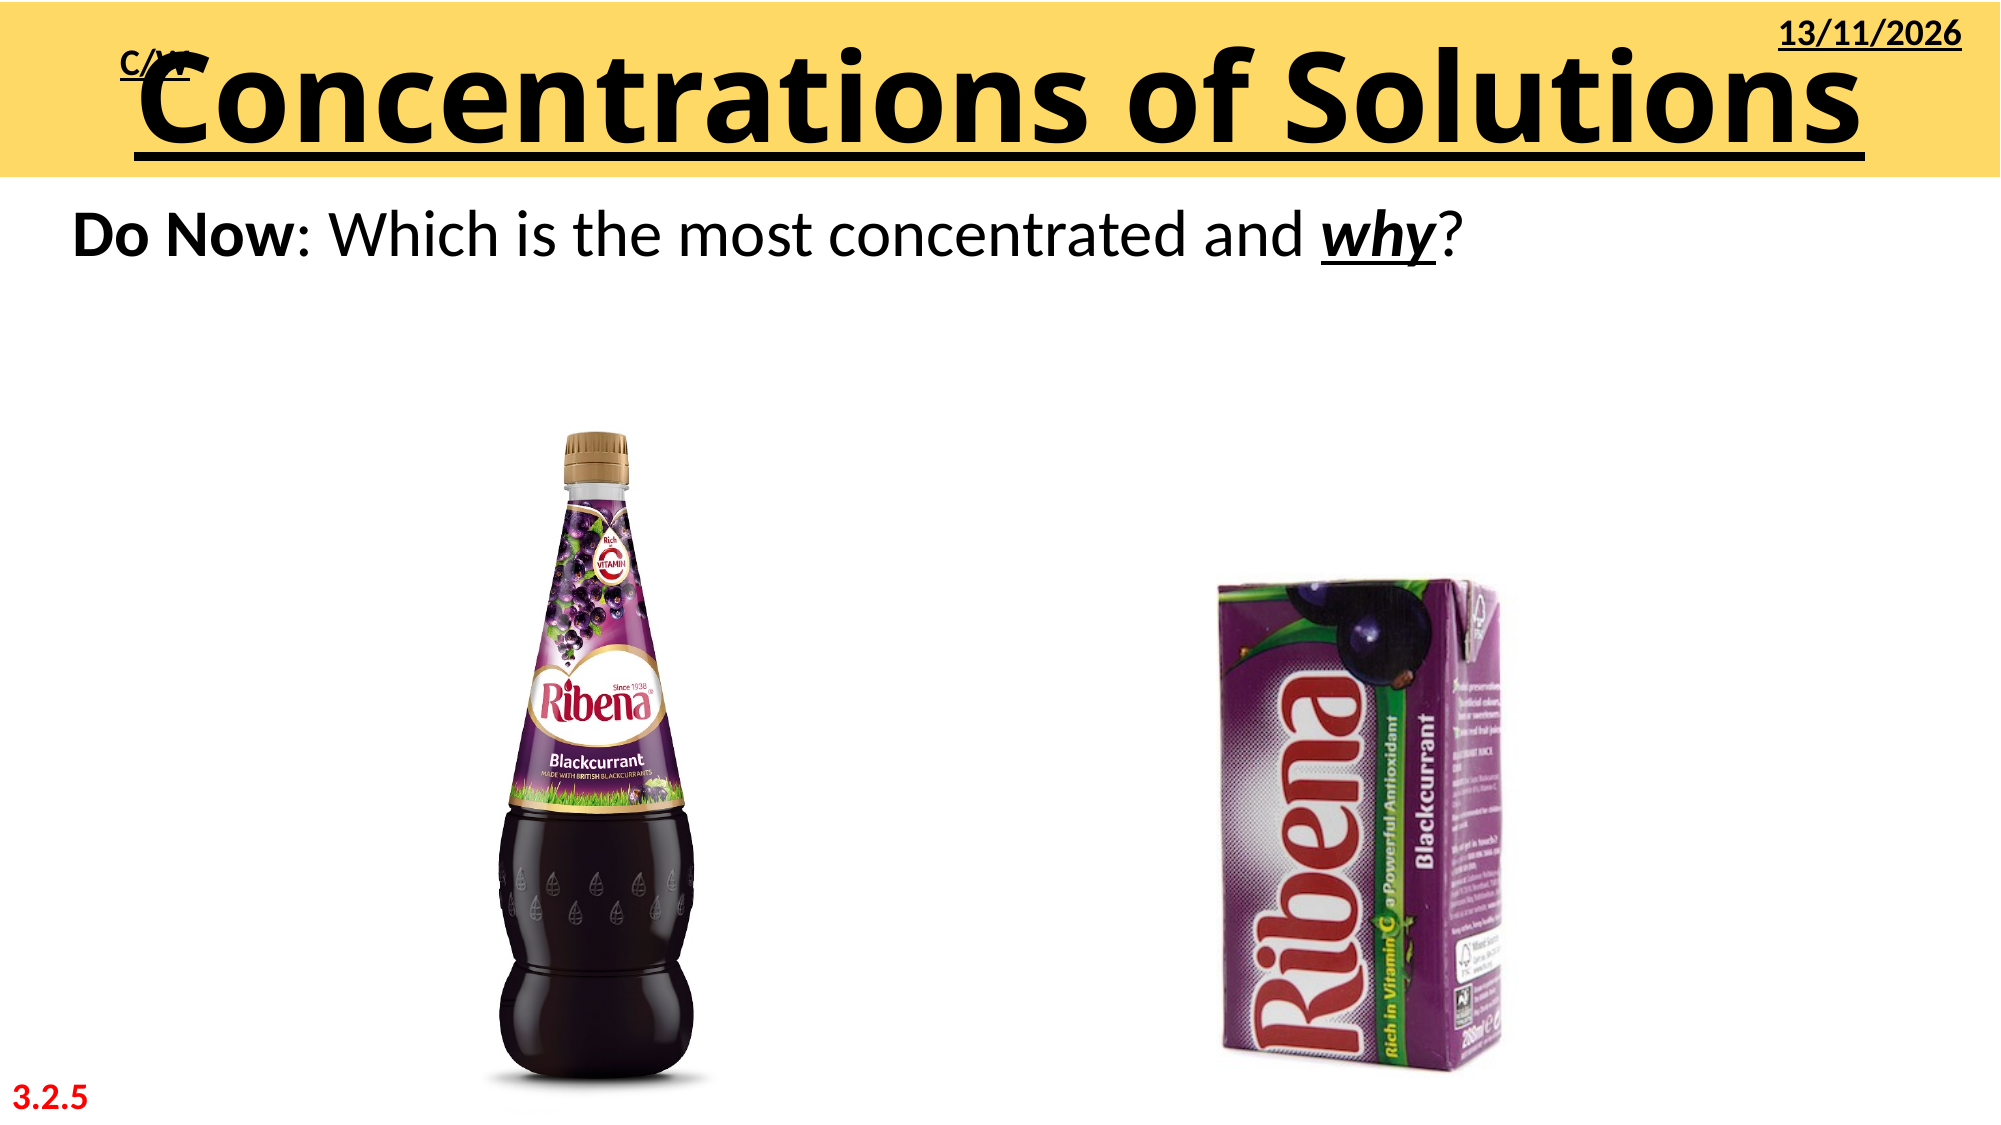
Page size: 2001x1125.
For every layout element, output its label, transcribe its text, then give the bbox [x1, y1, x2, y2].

text_box Do Now: Which is the most concentrated and why? [58, 182, 1482, 278]
text_box 3.2.5 [0, 1064, 104, 1125]
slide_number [1762, 0, 2000, 61]
text_box C/W [105, 30, 205, 91]
picture [234, 393, 956, 1115]
title Concentrations of Solutions [0, 2, 2000, 178]
picture [1176, 544, 1544, 1078]
